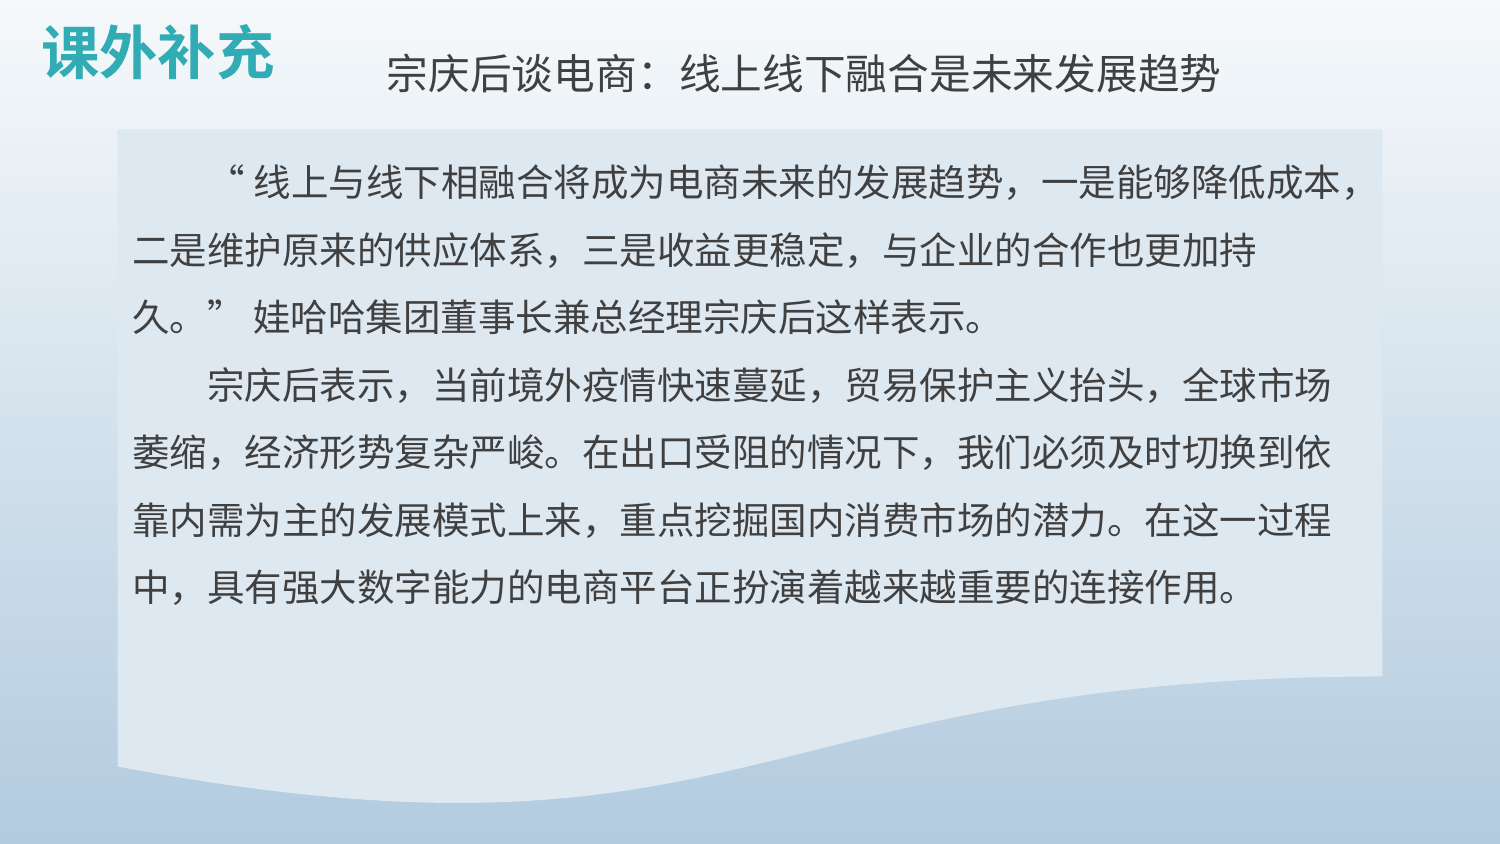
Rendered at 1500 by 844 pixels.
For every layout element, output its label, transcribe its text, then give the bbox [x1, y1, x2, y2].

text_box 宗庆后谈电商：线上线下融合是未来发展趋势 [371, 40, 1282, 105]
text_box 课外补充 [41, 20, 592, 83]
text_box “线上与线下相融合将成为电商未来的发展趋势，一是能够降低成本，二是维护原来的供应体系，三是收益更稳定，与企业的合作也更加持久。” 娃哈哈集团董事长兼总经理宗庆后这样表示。 宗庆后表示，当前境外疫情快速蔓延，贸易保护主义抬头，全球市场萎缩，经济形势复杂严峻。在出口受阻的情况下，我们必须及时切换到依靠内需为主的发展模式上来，重点挖掘国内消费市场的潜力。在这一过程中，具有强大数字能力的电商平台正扮演着越来越重要的连接作用。 [117, 129, 1383, 803]
